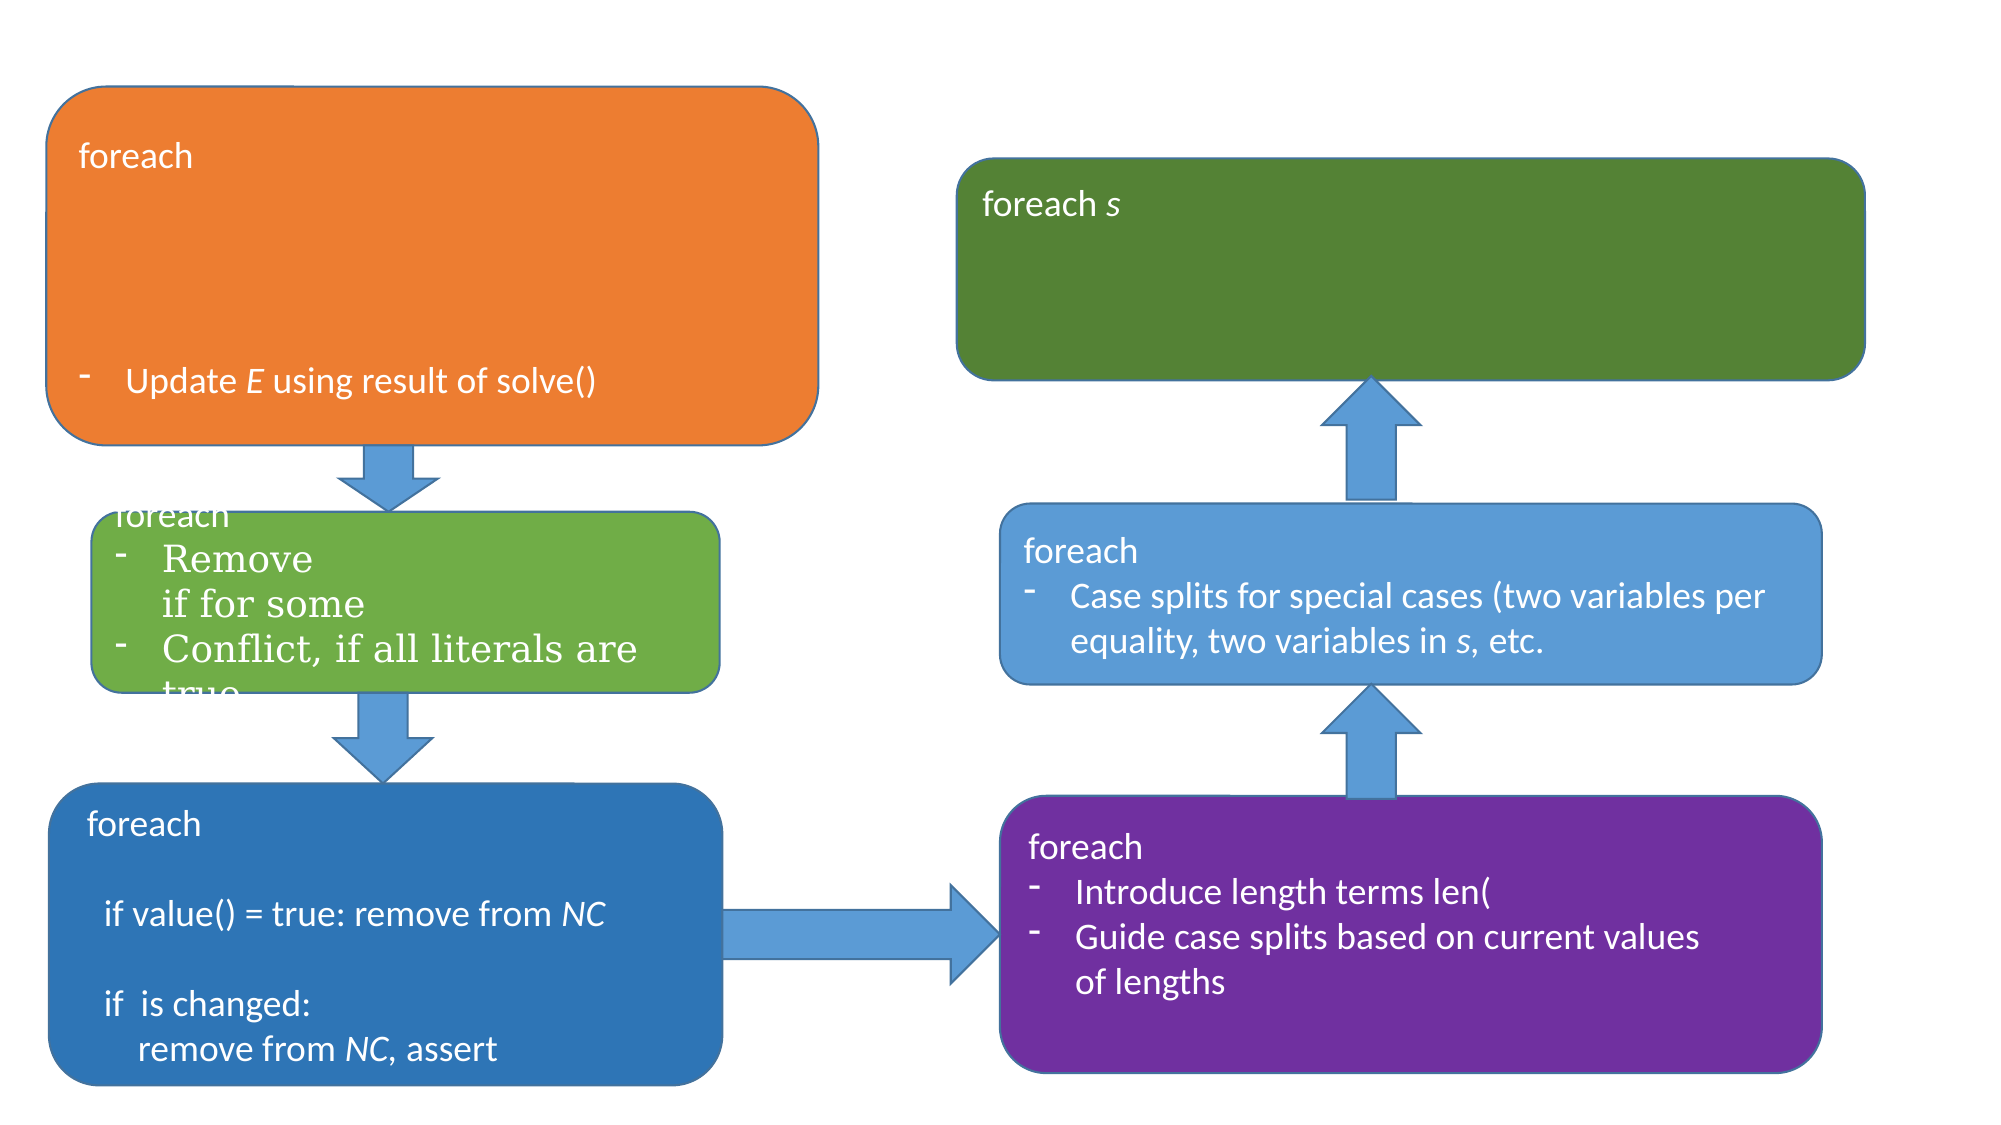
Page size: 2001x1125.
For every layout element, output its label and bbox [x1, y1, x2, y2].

text_box [721, 882, 1002, 987]
text_box [335, 444, 442, 514]
text_box [1319, 682, 1424, 800]
text_box [1319, 374, 1424, 501]
text_box [331, 691, 435, 785]
